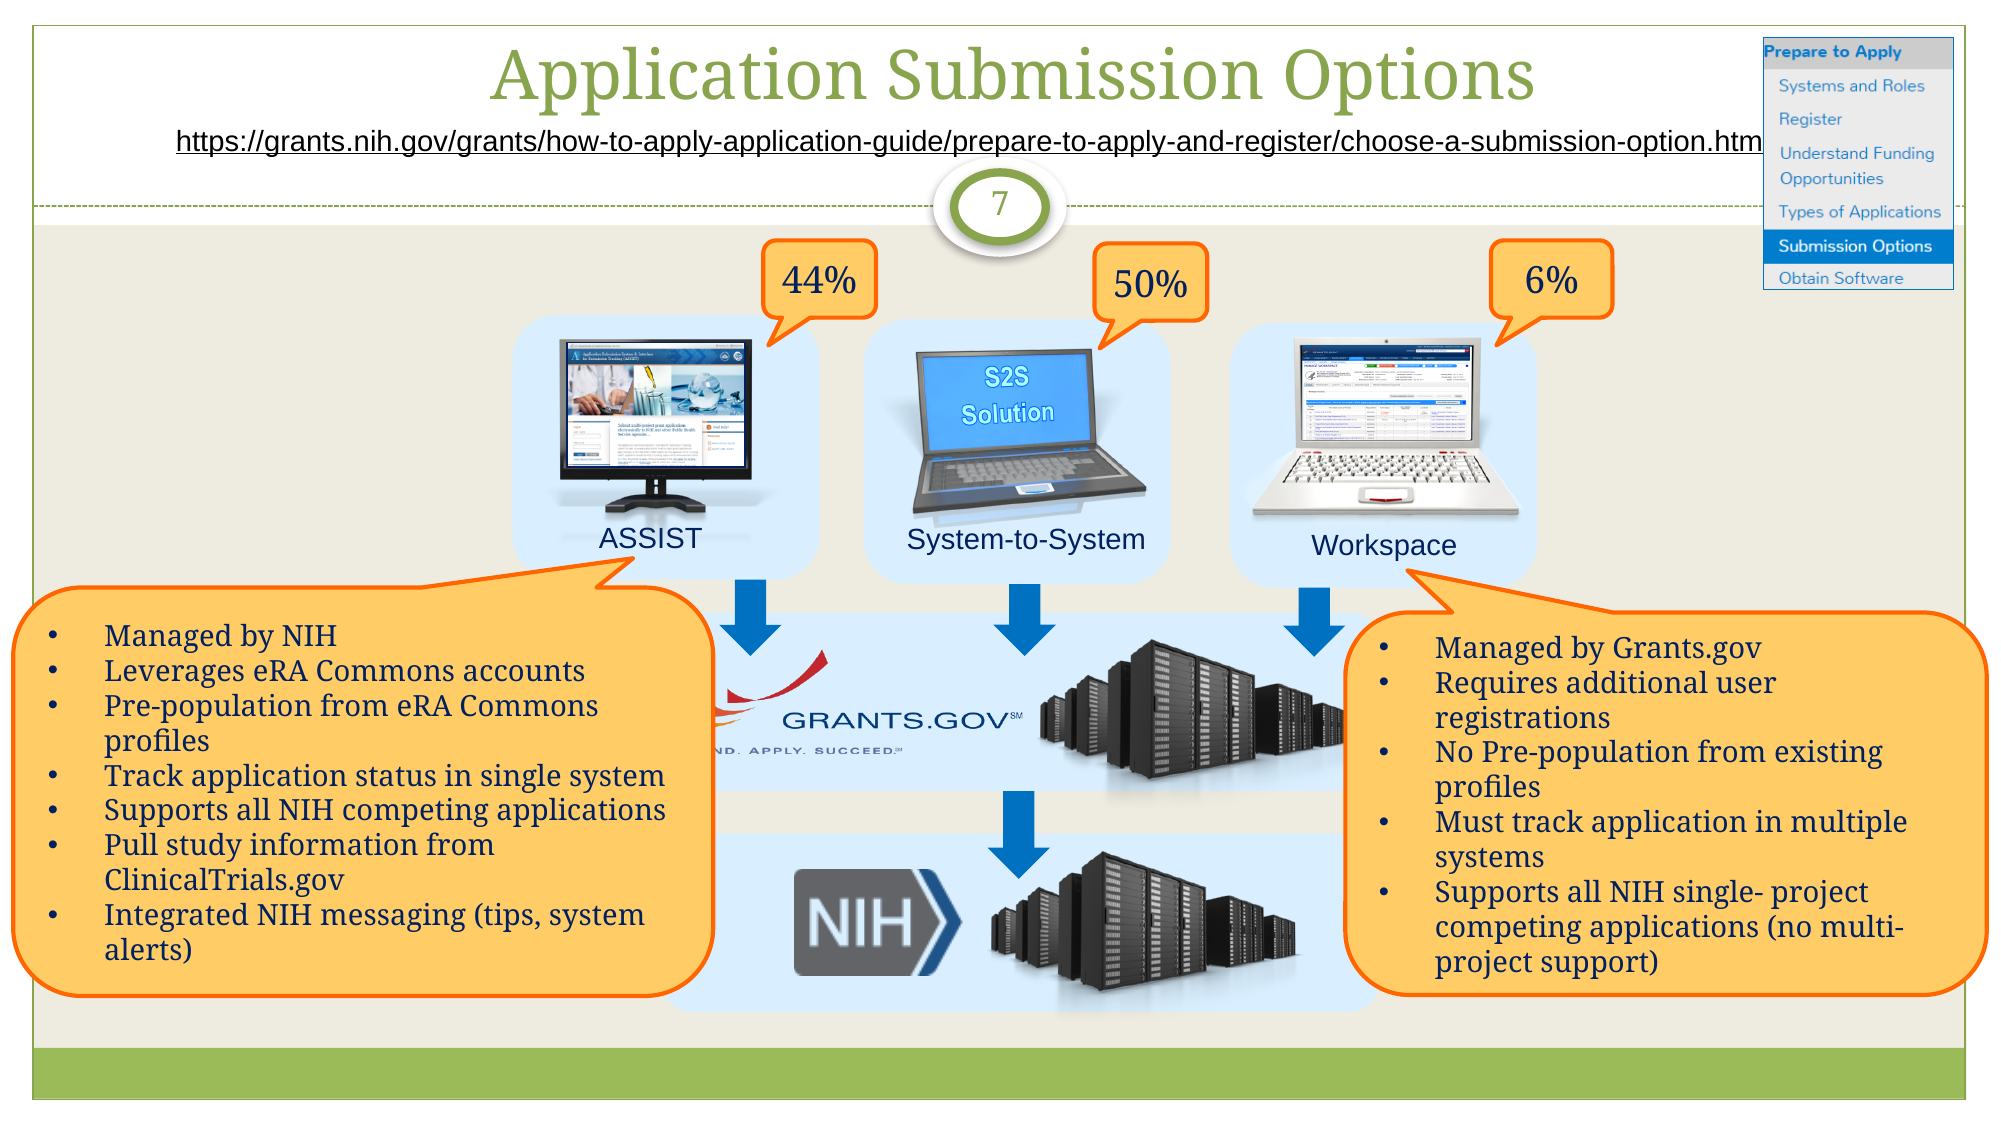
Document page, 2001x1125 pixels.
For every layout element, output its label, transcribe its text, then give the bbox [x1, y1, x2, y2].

text_box 6% [1489, 239, 1614, 319]
text_box Managed by Grants.gov Requires additional user registrations No Pre-population from existing profiles Must track application in multiple systems Supports all NIH single- project competing applications (no multi-project support) [1553, 599, 1988, 996]
text_box 44% [762, 239, 877, 312]
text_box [512, 314, 1548, 1021]
picture [1763, 37, 1954, 290]
text_box Managed by NIH Leverages eRA Commons accounts Pre-population from eRA Commons profiles Track application status in single system Supports all NIH competing applications Pull study information from ClinicalTrials.gov Integrated NIH messaging (tips, system alerts) [12, 575, 505, 997]
title Application Submission Options [80, 0, 1948, 121]
text_box https://grants.nih.gov/grants/how-to-apply-application-guide/prepare-to-apply-and-register/choose-a-submission-option.htm [160, 114, 1756, 165]
text_box 50% [1093, 242, 1209, 312]
slide_number 7 [950, 168, 1050, 241]
